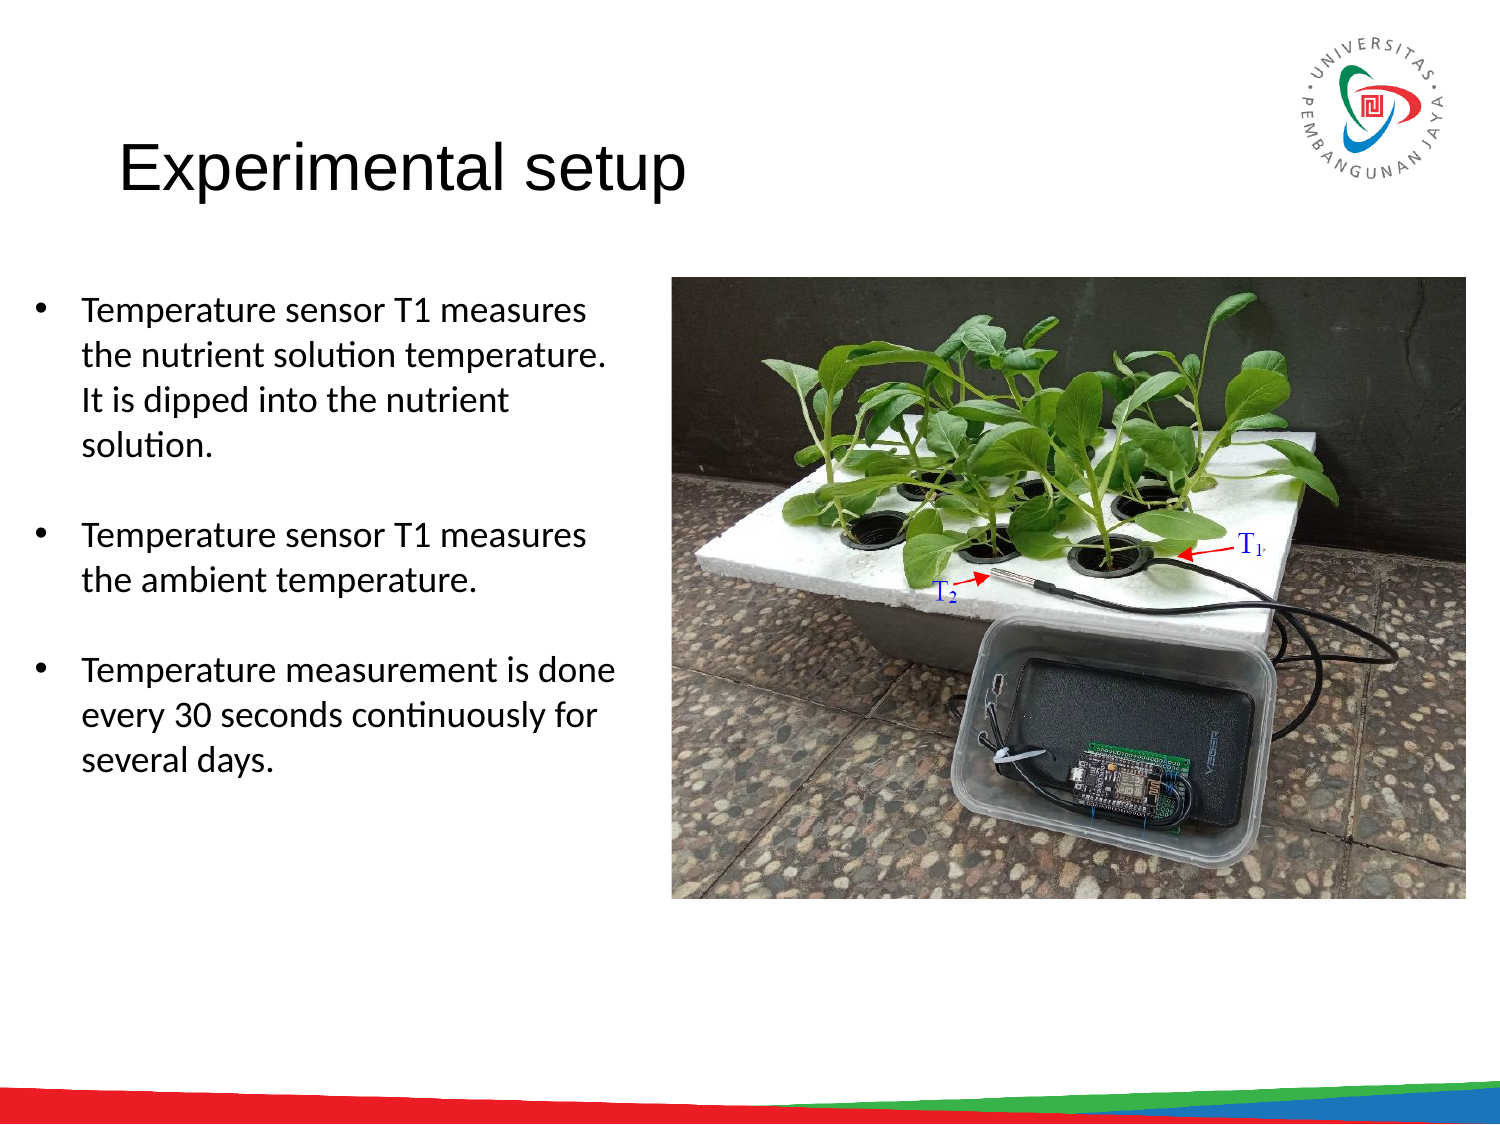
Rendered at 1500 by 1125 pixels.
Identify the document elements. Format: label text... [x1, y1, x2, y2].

picture [0, 1081, 1500, 1124]
text_box Temperature sensor T1 measures the nutrient solution temperature. It is dipped into the nutrient solution. Temperature sensor T1 measures the ambient temperature. Temperature measurement is done every 30 seconds continuously for several days. [19, 277, 641, 787]
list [671, 277, 1467, 899]
picture [1301, 37, 1443, 179]
title Experimental setup [103, 59, 1397, 278]
